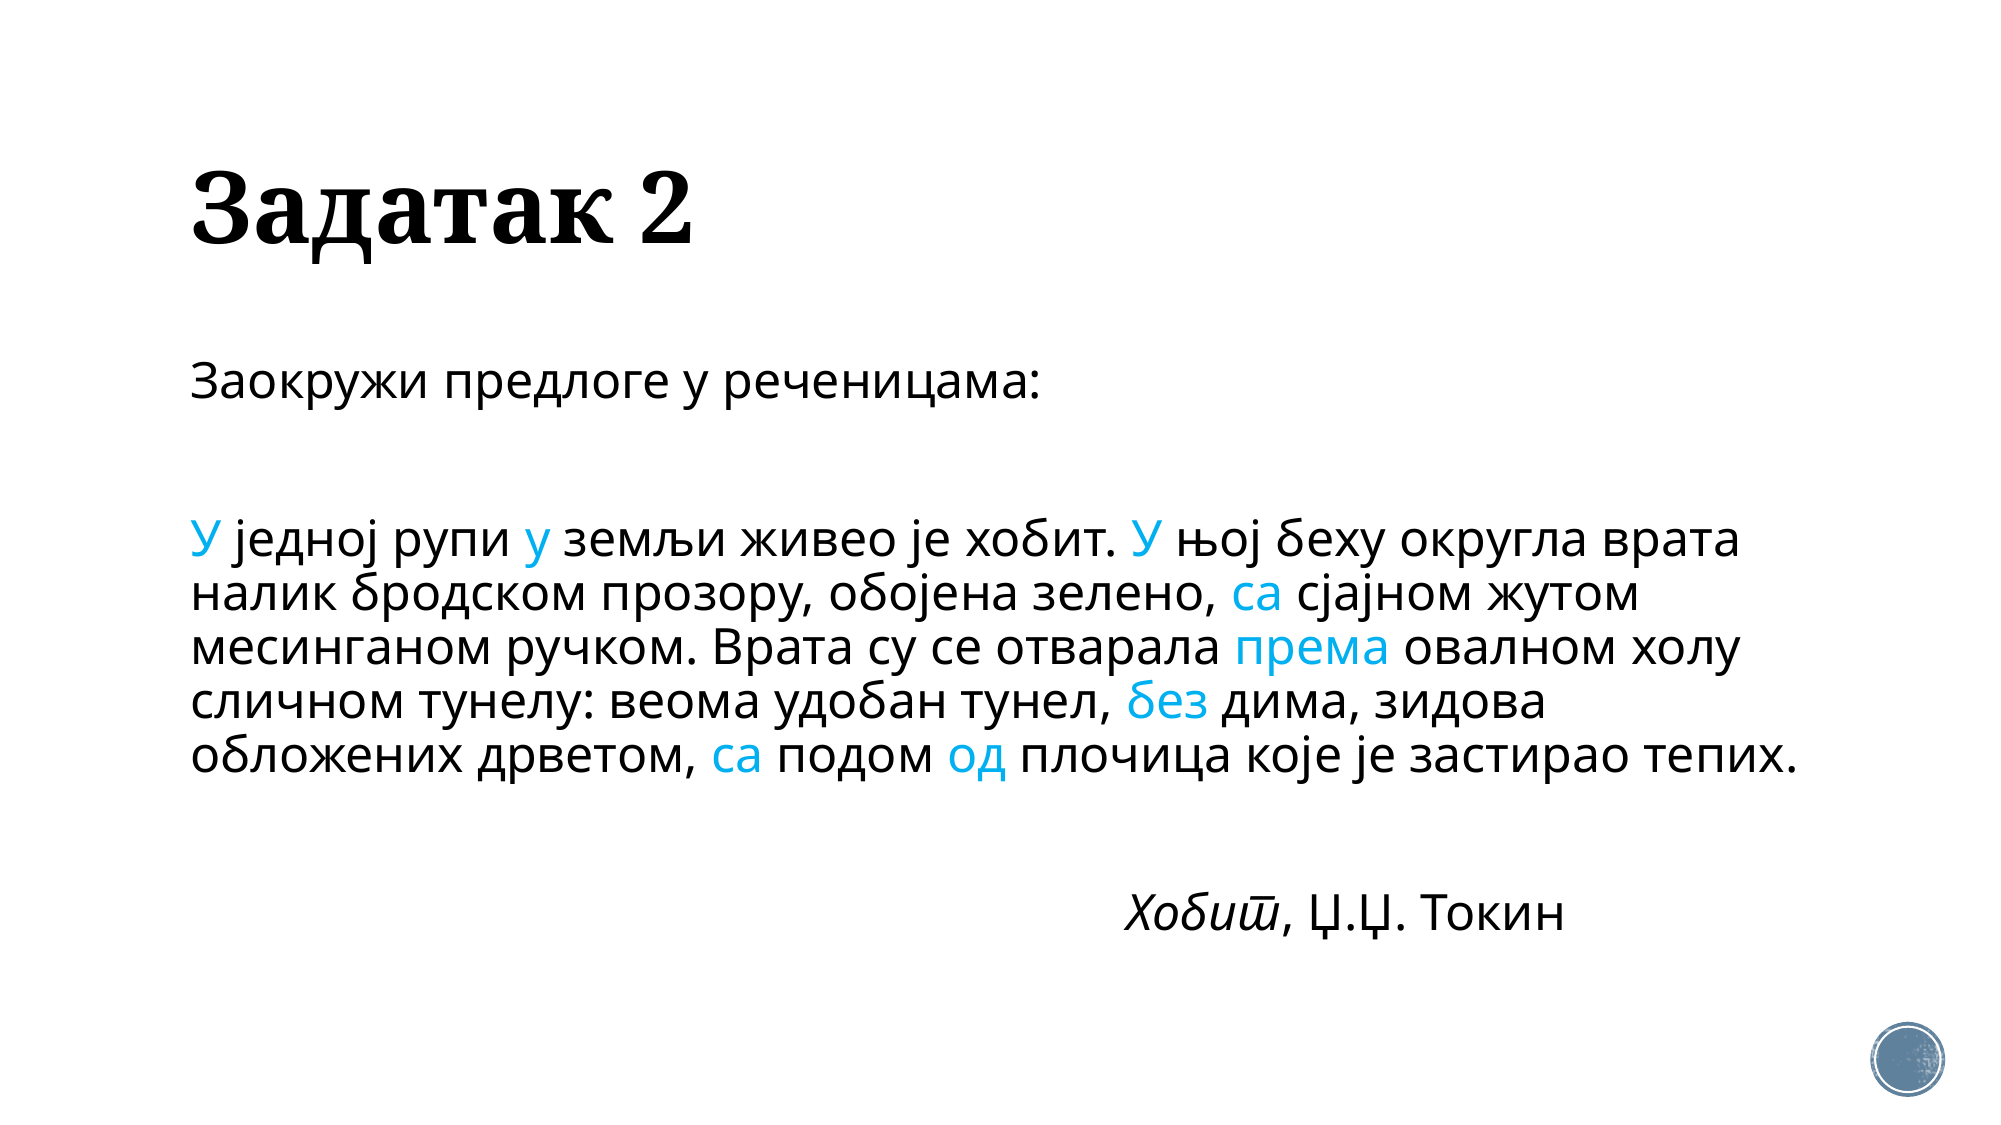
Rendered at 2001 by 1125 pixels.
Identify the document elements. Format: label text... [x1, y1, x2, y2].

title Задатак 2 [175, 79, 1826, 344]
list Заокружи предлоге у реченицама: У једној рупи у земљи живео је хобит. У њој беху округла врата налик бродском прозору, обојена зелено, са сјајном жутом месинганом ручком. Врата су се отварала према овалном холу сличном тунелу: веома удобан тунел, без дима, зидова обложених дрветом, са подом од плочица које је застирао тепих. Хобит, Џ.Џ. Токин [175, 348, 1826, 1013]
